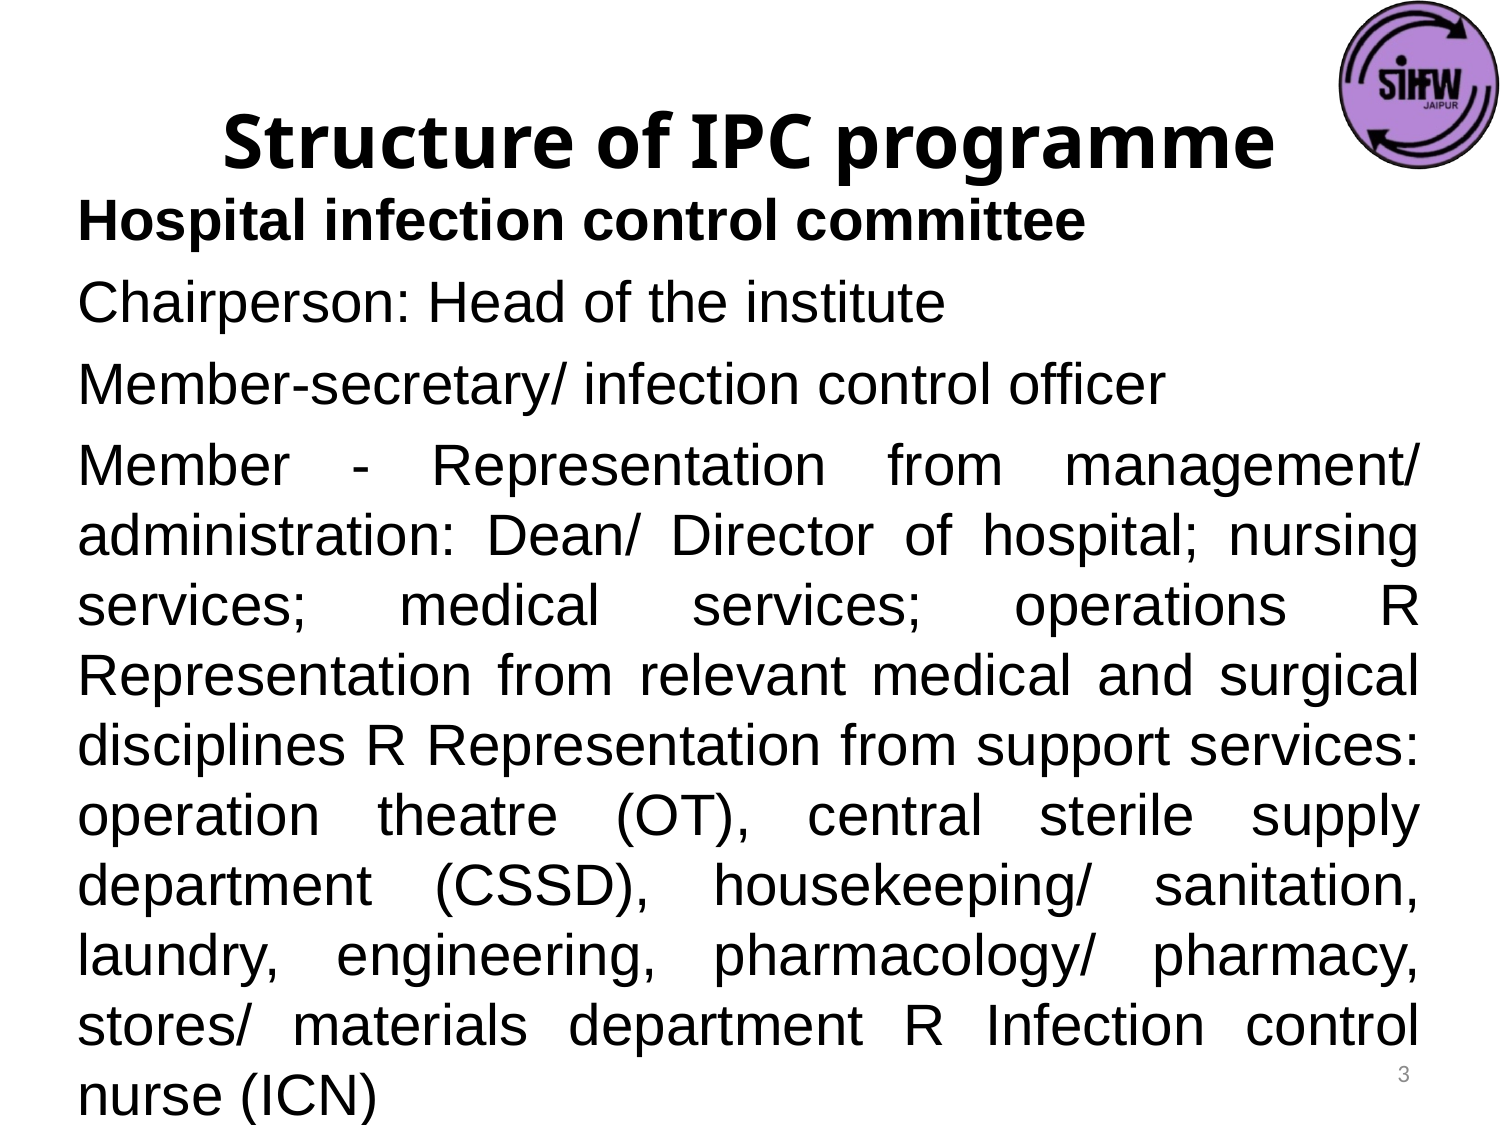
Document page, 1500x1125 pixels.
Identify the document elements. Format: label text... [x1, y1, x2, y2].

picture [1337, 0, 1500, 170]
list Hospital infection control committee Chairperson: Head of the institute Member-secretary/ infection control officer Member - Representation from management/ administration: Dean/ Director of hospital; nursing services; medical services; operations R Representation from relevant medical and surgical disciplines R Representation from support services: operation theatre (OT), central sterile supply department (CSSD), housekeeping/ sanitation, laundry, engineering, pharmacology/ pharmacy, stores/ materials department R Infection control nurse (ICN) [62, 174, 1438, 1075]
title Structure of IPC programme [75, 45, 1333, 174]
slide_number 3 [1074, 1042, 1425, 1103]
